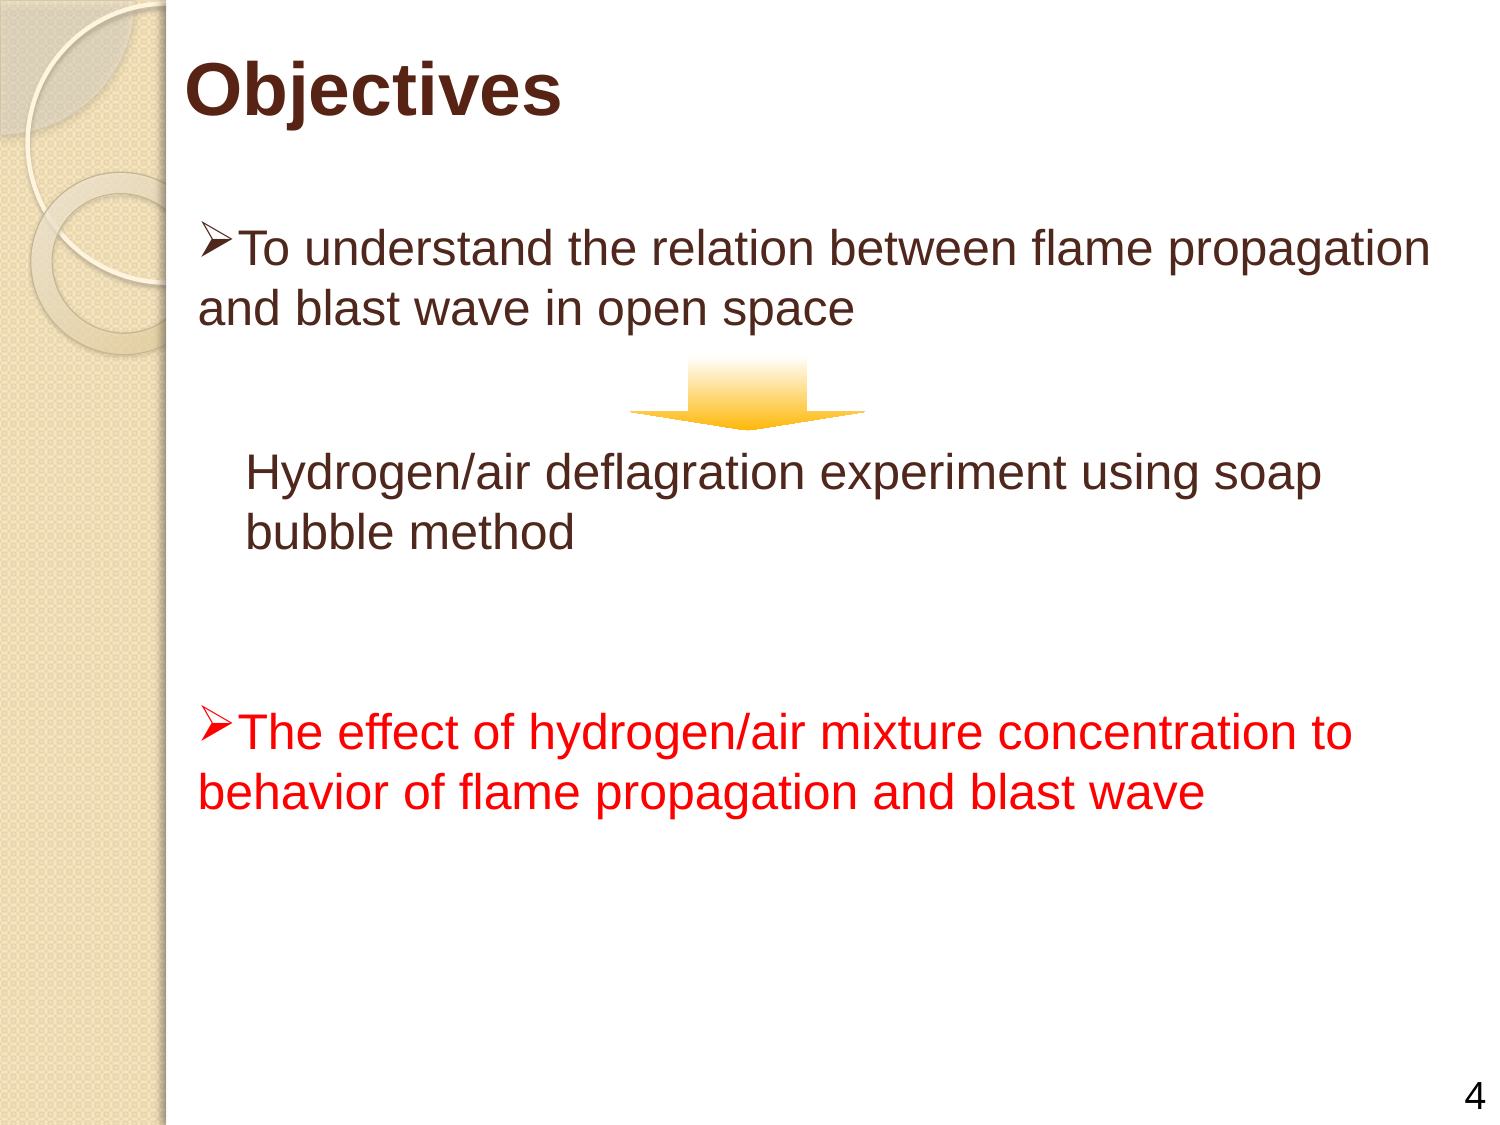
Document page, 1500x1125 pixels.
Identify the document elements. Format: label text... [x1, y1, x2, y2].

title Objectives [169, 33, 1400, 138]
text_box Hydrogen/air deflagration experiment using soap bubble method [230, 432, 1365, 568]
text_box 4 [1449, 1064, 1500, 1125]
text_box [630, 355, 865, 431]
text_box To understand the relation between flame propagation and blast wave in open space [183, 208, 1500, 343]
text_box The effect of hydrogen/air mixture concentration to behavior of flame propagation and blast wave [183, 692, 1500, 828]
